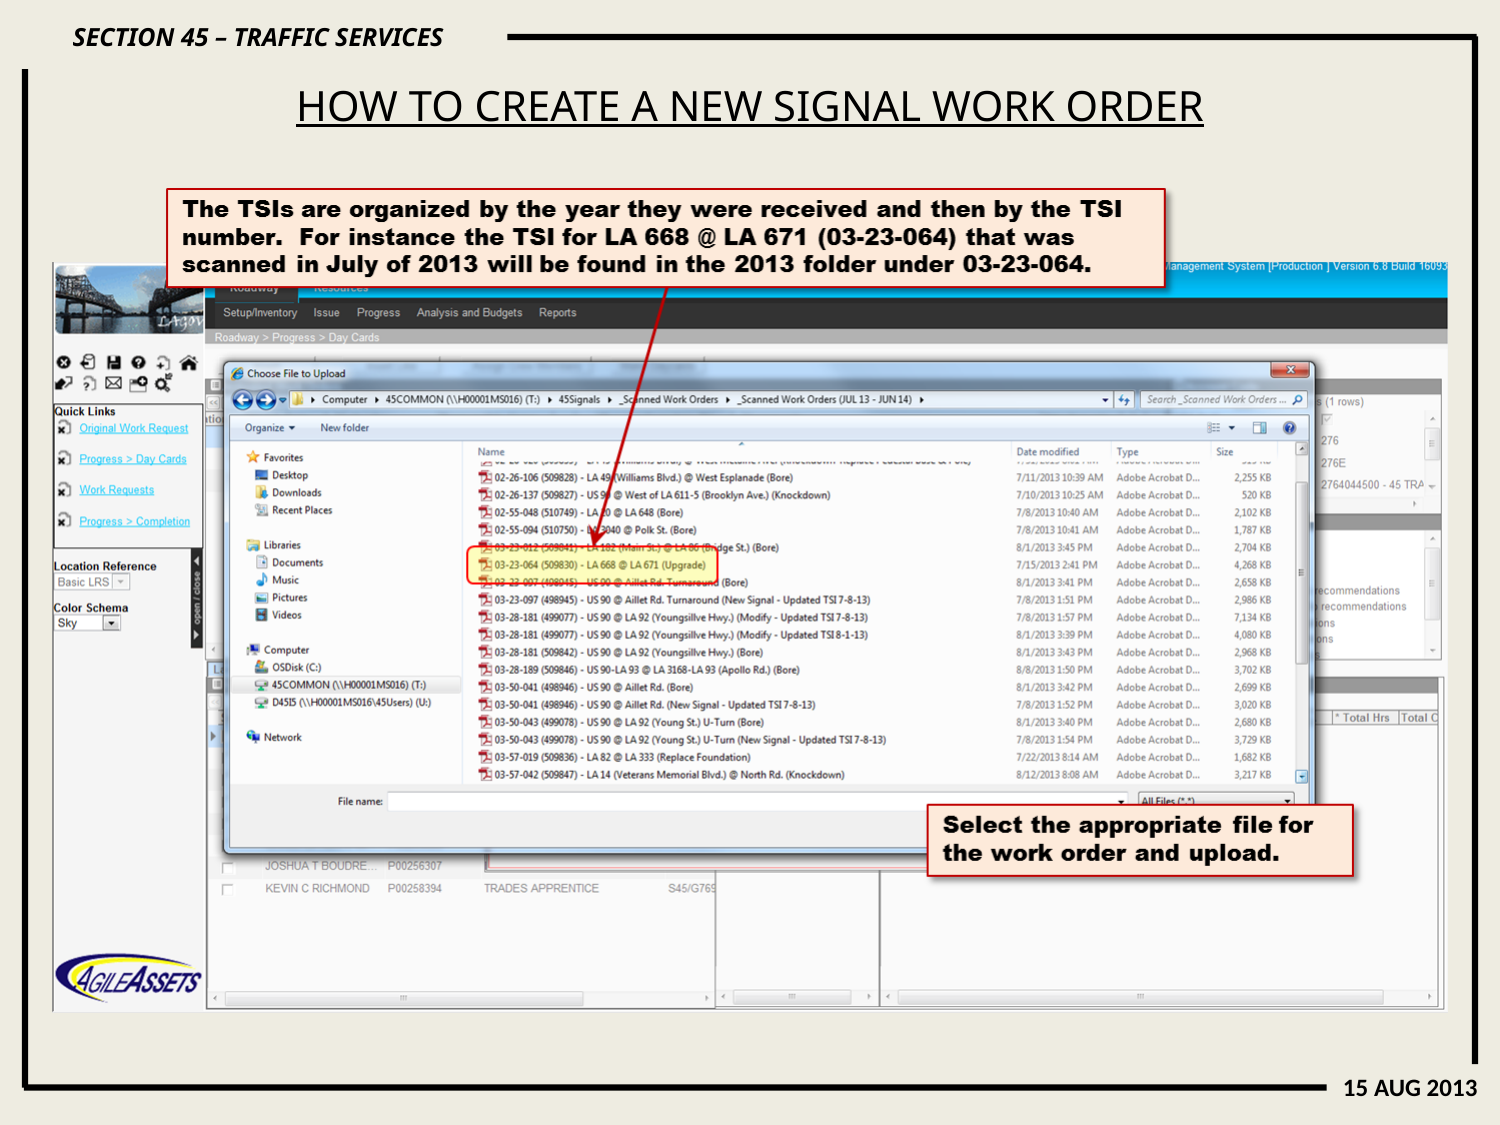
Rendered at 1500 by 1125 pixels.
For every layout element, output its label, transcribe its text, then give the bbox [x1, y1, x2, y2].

text_box HOW TO CREATE A NEW SIGNAL WORK ORDER [12, 71, 1488, 137]
picture [52, 184, 1448, 1013]
